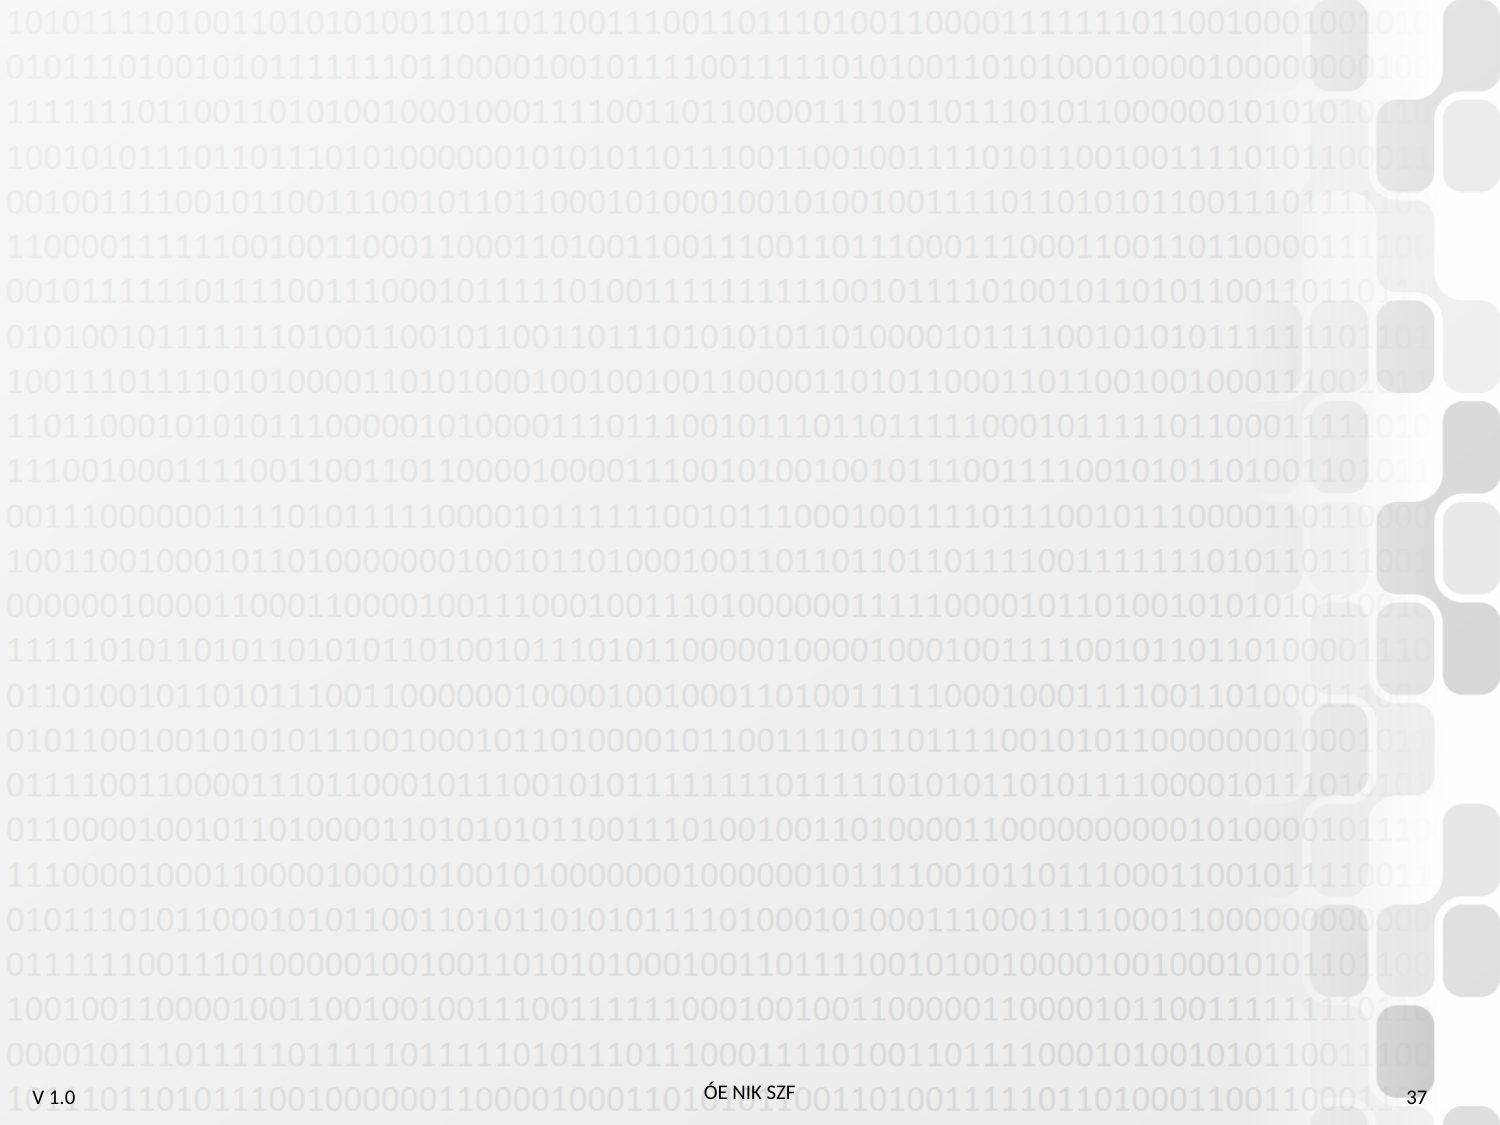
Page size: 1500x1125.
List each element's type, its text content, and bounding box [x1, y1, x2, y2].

picture [0, 0, 1500, 1125]
slide_number 37 [1245, 1076, 1443, 1107]
footer ÓE NIK SZF [401, 1076, 1098, 1107]
